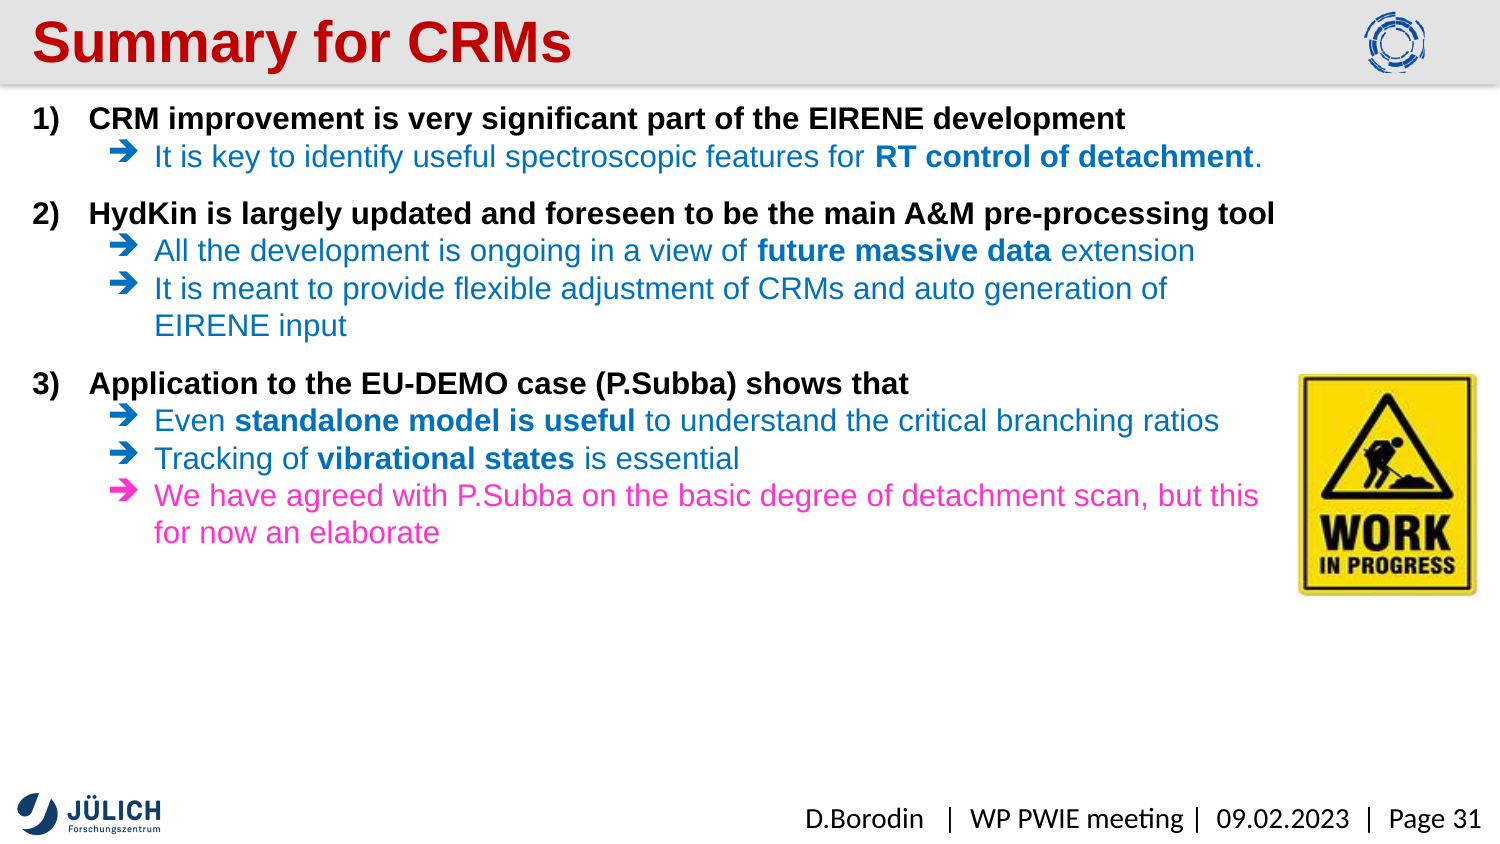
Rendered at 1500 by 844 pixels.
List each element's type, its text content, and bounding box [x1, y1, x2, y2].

text_box CRM improvement is very significant part of the EIRENE development It is key to identify useful spectroscopic features for RT control of detachment. HydKin is largely updated and foreseen to be the main A&M pre-processing tool All the development is ongoing in a view of future massive data extension It is meant to provide flexible adjustment of CRMs and auto generation of EIRENE input Application to the EU-DEMO case (P.Subba) shows that Even standalone model is useful to understand the critical branching ratios Tracking of vibrational states is essential We have agreed with P.Subba on the basic degree of detachment scan, but this for now an elaborate [17, 91, 1294, 558]
text_box Summary for CRMs [17, 0, 1069, 82]
picture [17, 792, 161, 836]
picture [1297, 374, 1481, 600]
